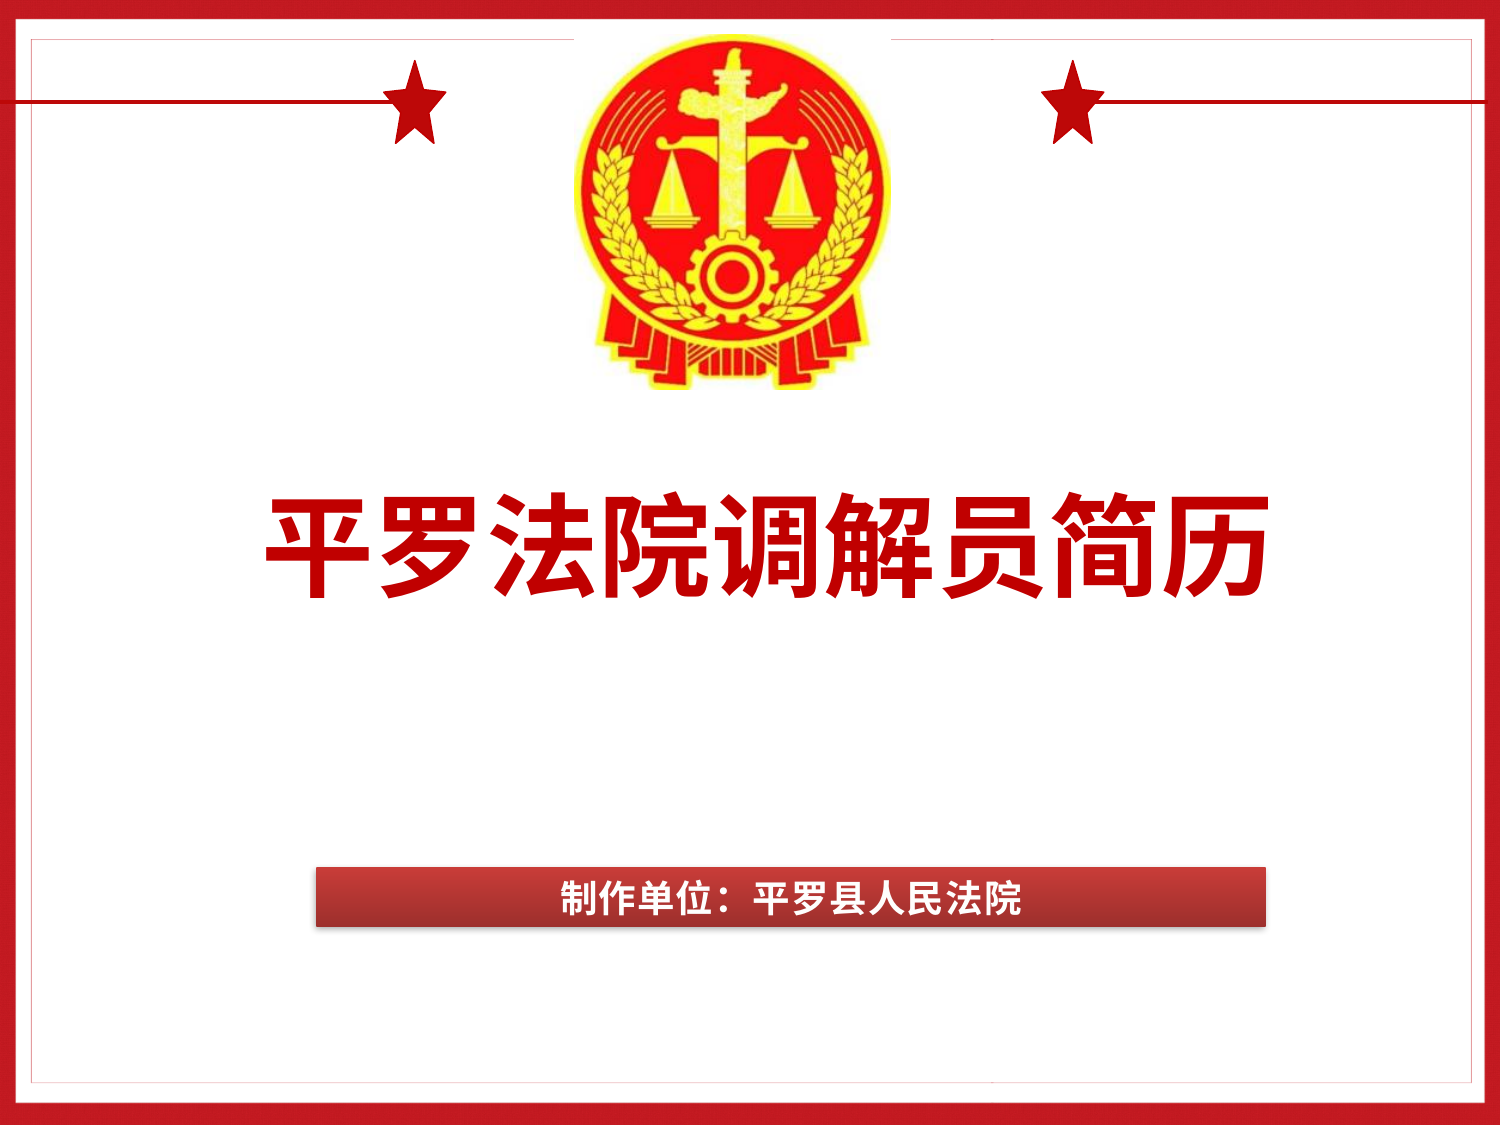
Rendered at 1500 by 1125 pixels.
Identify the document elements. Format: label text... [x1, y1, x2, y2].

text_box 平罗法院调解员简历 [70, 468, 1465, 619]
picture [0, 0, 1500, 1125]
text_box 制作单位：平罗县人民法院 [316, 867, 1266, 927]
